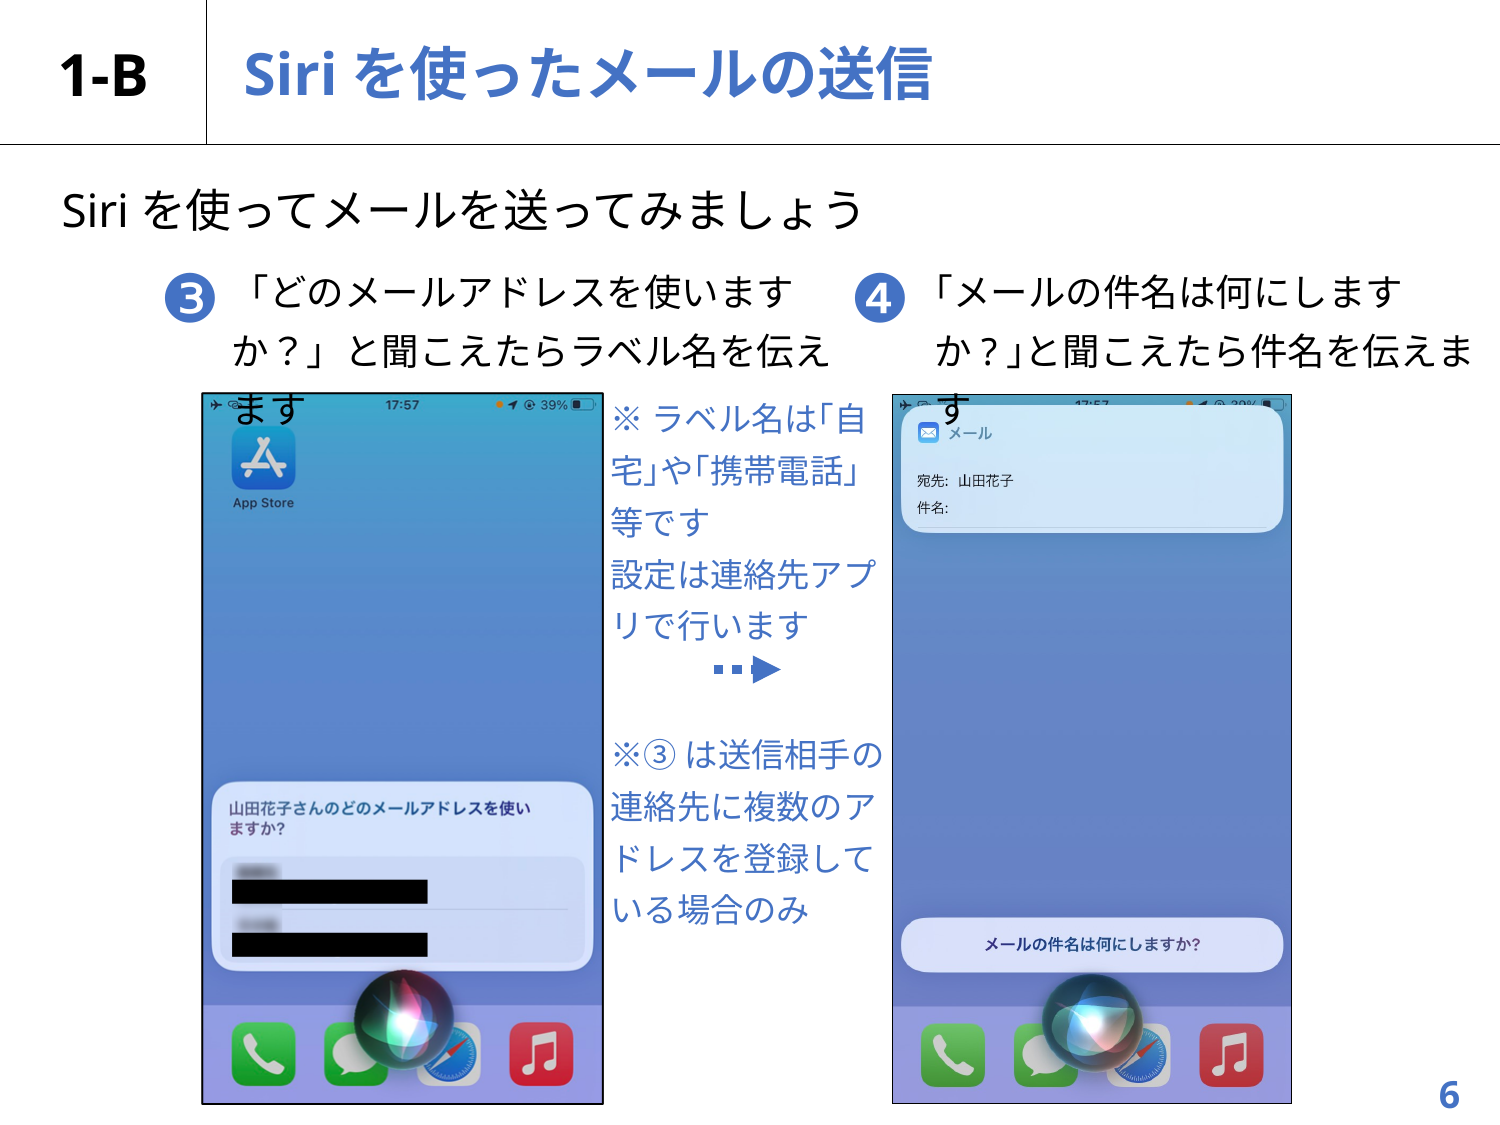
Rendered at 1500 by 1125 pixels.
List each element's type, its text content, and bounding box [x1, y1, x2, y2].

text_box Siriを使ってメールを送ってみましょう [46, 180, 1500, 274]
text_box ※③は送信相手の連絡先に複数のアドレスを登録している場合のみ [604, 714, 892, 937]
picture [201, 392, 604, 1105]
picture [892, 394, 1292, 1104]
text_box ❸ [145, 274, 223, 343]
text_box ｢メールの件名は何にしますか?｣と聞こえたら件名を伝えます [919, 274, 1500, 439]
text_box 「どのメールアドレスを使いますか？」と聞こえたらラベル名を伝えます [231, 274, 859, 392]
text_box ※ラベル名は｢自宅｣や｢携帯電話｣等です 設定は連絡先アプリで行います [604, 378, 897, 653]
title Siriを使ったメールの送信 [228, 36, 1472, 116]
text_box ❹ [835, 274, 919, 343]
text_box 6 [1399, 1063, 1500, 1123]
text_box 1-B [0, 0, 207, 147]
